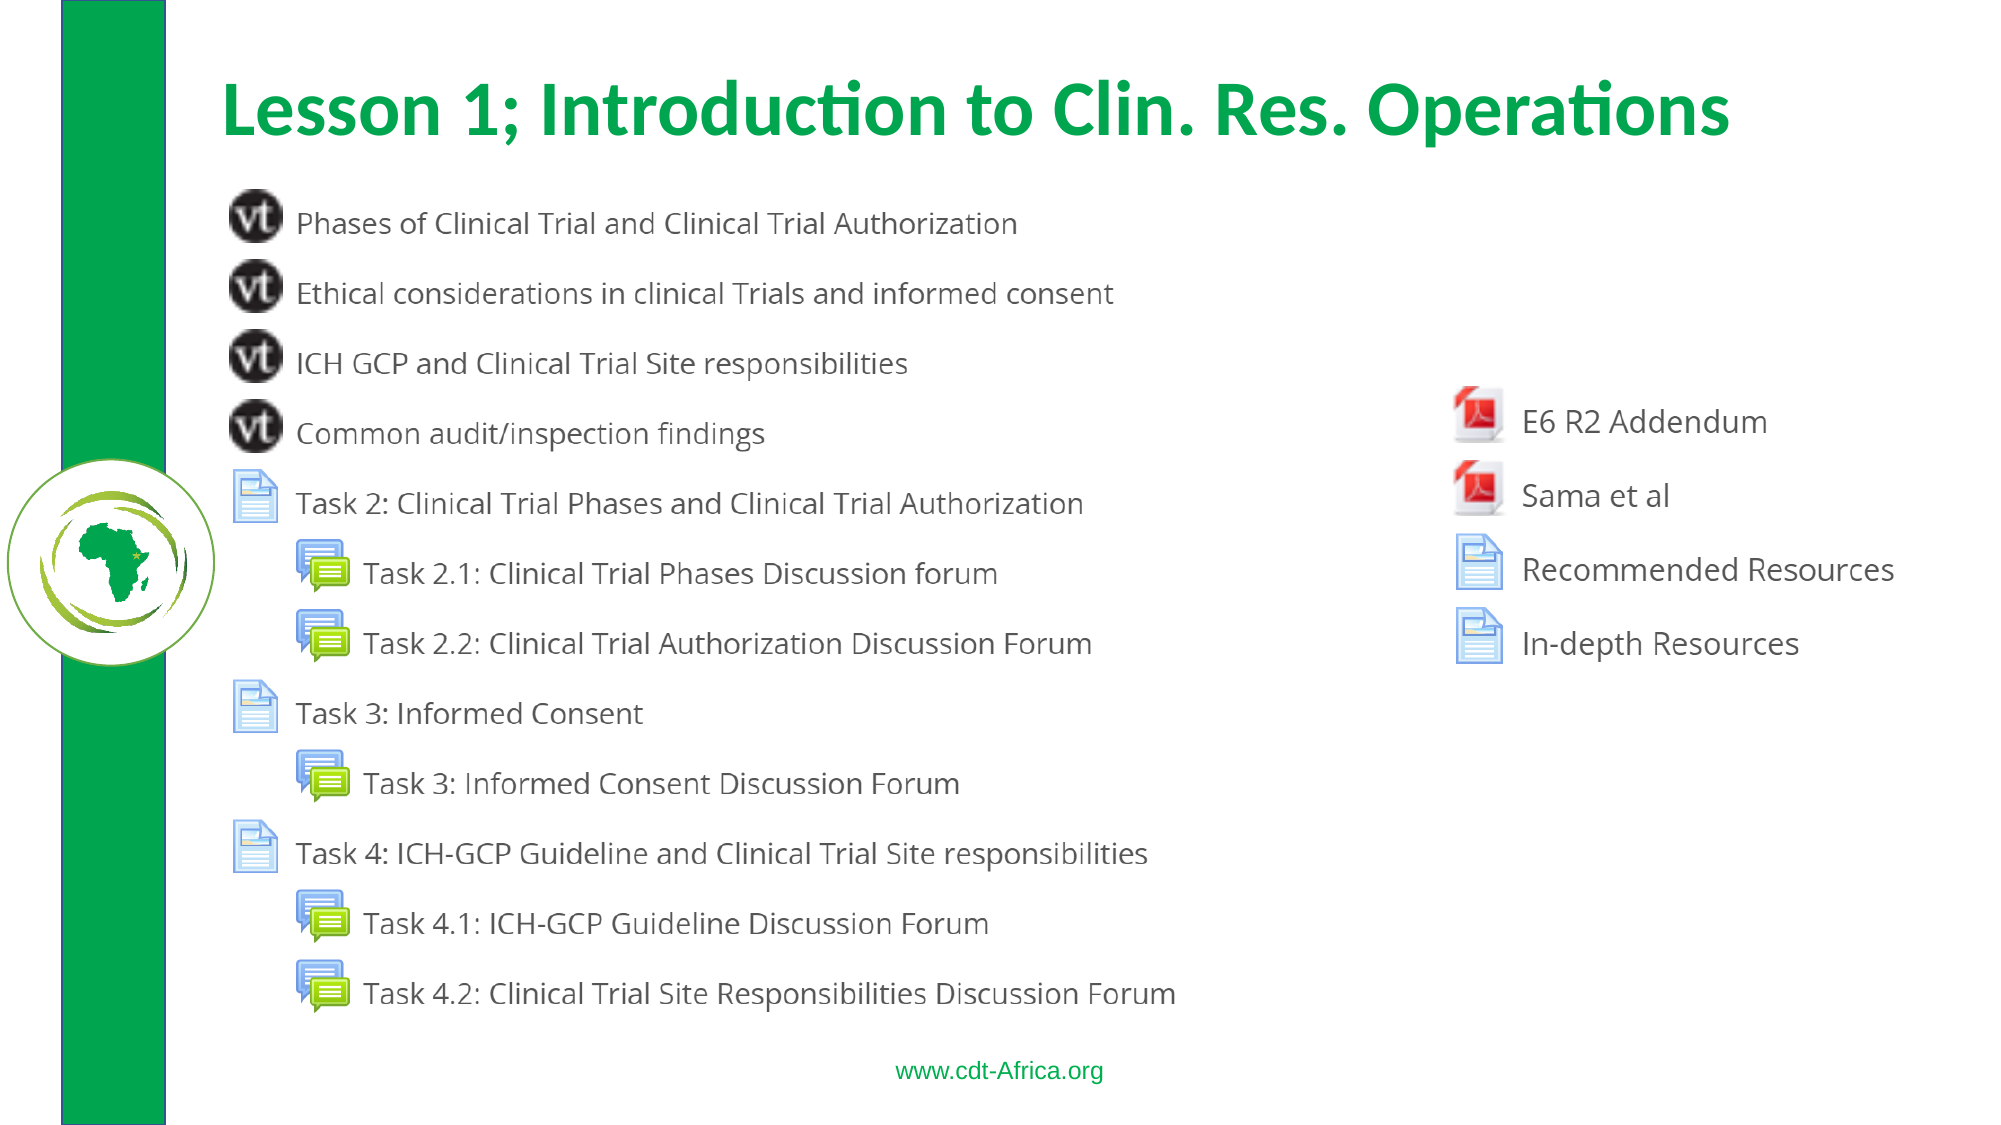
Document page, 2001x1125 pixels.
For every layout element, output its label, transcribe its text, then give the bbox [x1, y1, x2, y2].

text_box www.cdt-Africa.org [662, 1046, 1338, 1112]
title Lesson 1; Introduction to Clin. Res. Operations [207, 59, 1932, 162]
picture [1426, 371, 1923, 678]
picture [40, 491, 187, 633]
picture [215, 188, 1222, 1021]
